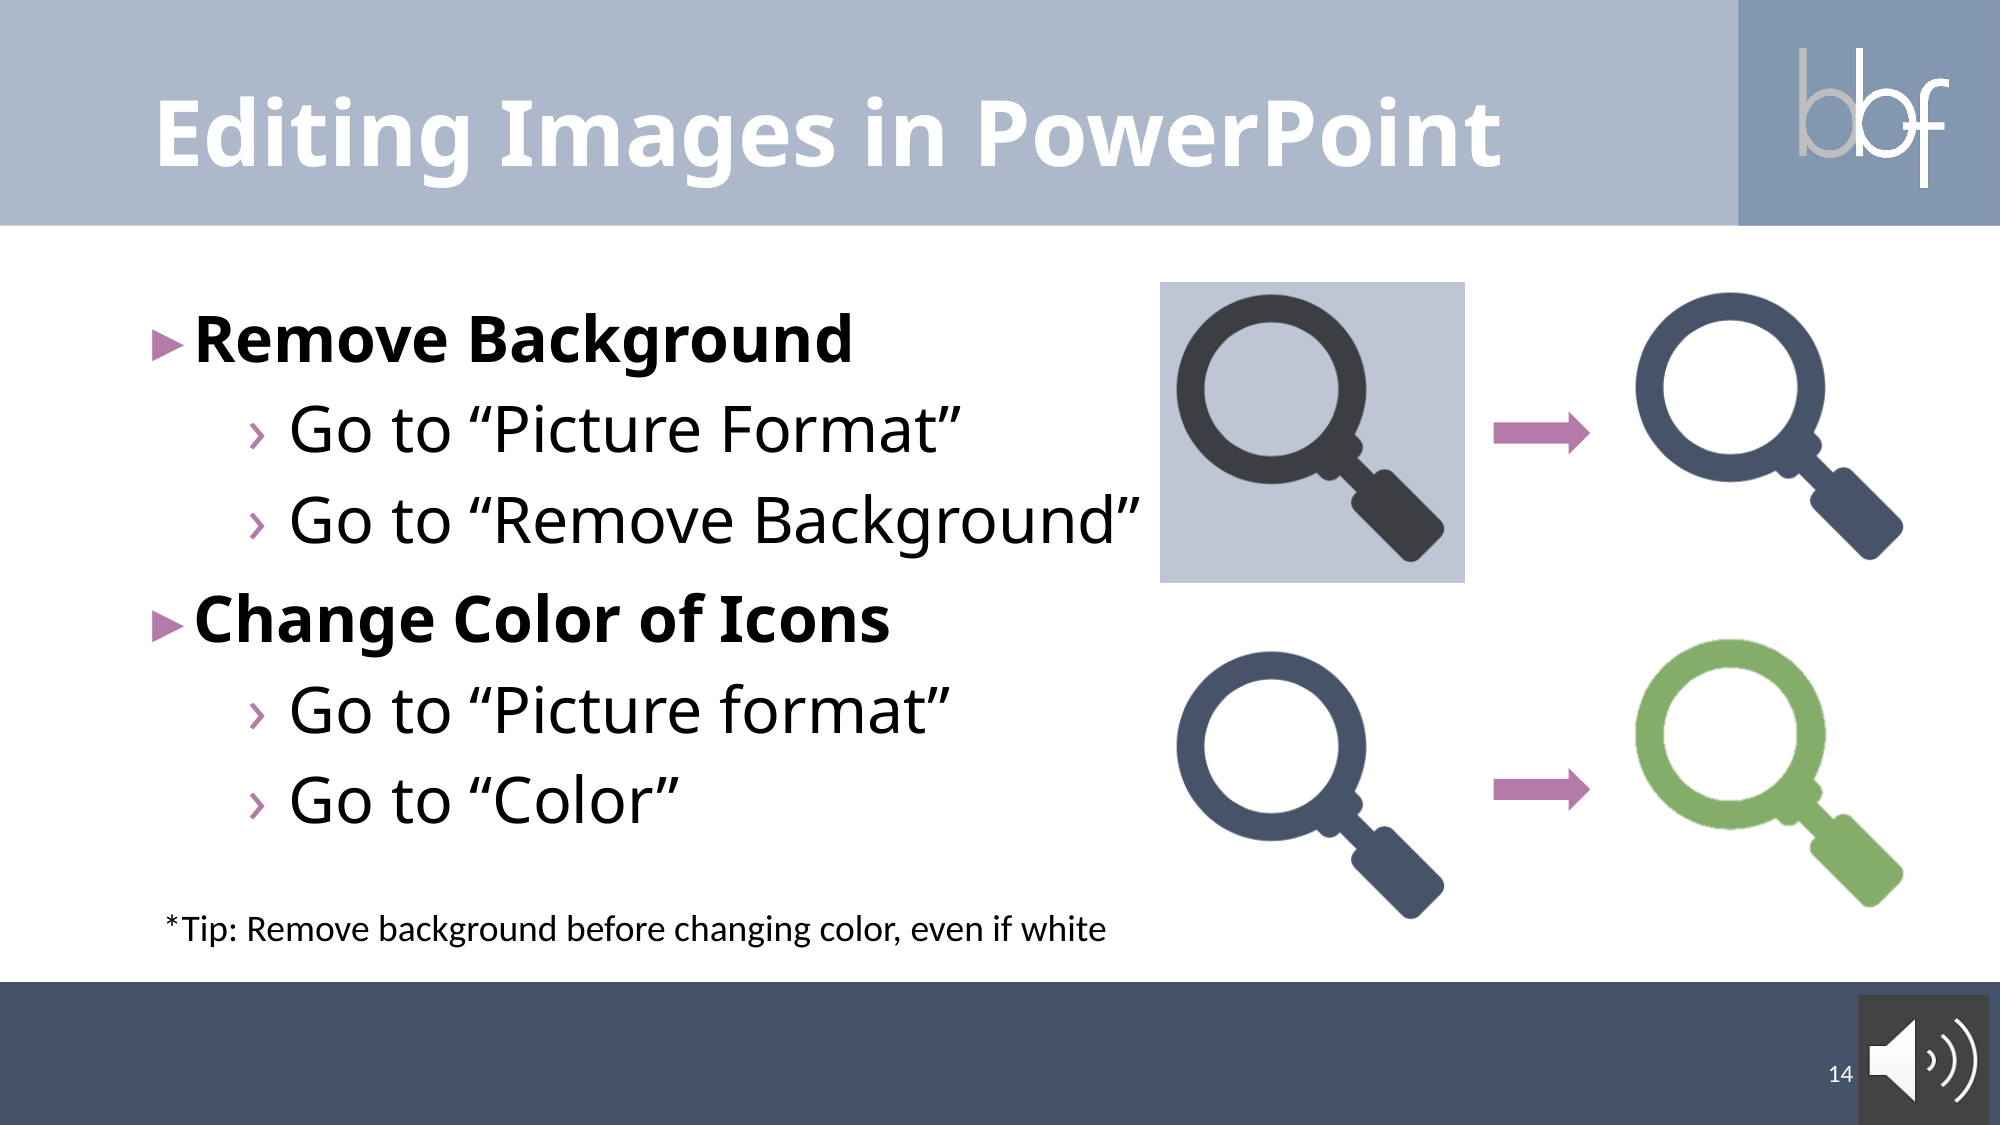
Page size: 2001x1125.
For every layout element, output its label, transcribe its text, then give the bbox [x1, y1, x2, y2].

title Editing Images in PowerPoint [137, 77, 1703, 198]
picture [1159, 282, 1465, 583]
picture [1619, 627, 1924, 928]
picture [1619, 280, 1924, 581]
slide_number 14 [1713, 1042, 1856, 1103]
picture [1856, 993, 1991, 1125]
text_box [1493, 411, 1591, 455]
picture [1159, 639, 1465, 940]
text_box *Tip: Remove background before changing color, even if white [73, 897, 1123, 957]
text_box [1493, 767, 1591, 811]
list Remove Background Go to “Picture Format” Go to “Remove Background” Change Color of Icons Go to “Picture format” Go to “Color” [137, 299, 1160, 914]
